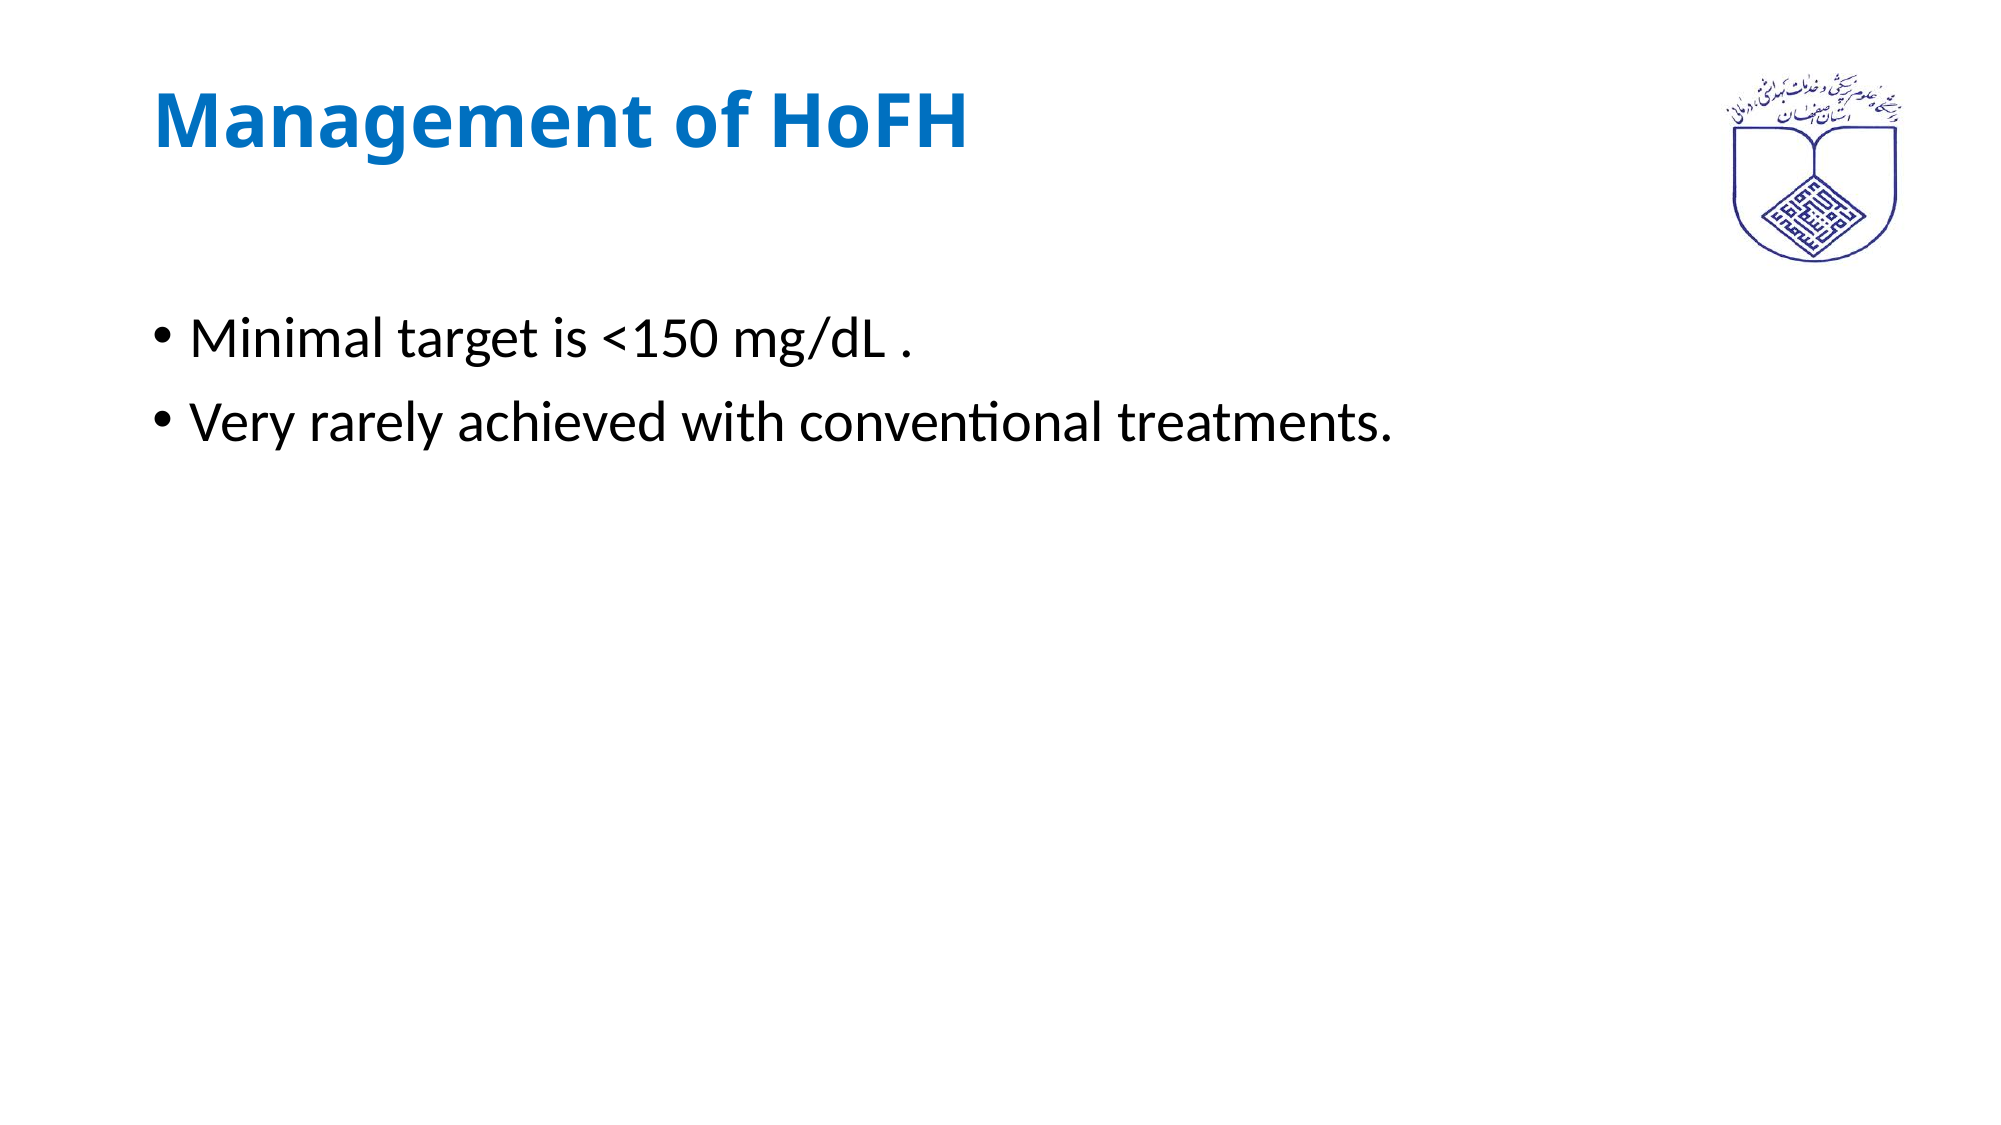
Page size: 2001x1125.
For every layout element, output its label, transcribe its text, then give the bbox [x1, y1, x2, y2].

picture [1721, 73, 1906, 267]
list Minimal target is <150 mg/dL . Very rarely achieved with conventional treatments. [137, 299, 1863, 1014]
title Management of HoFH [137, 59, 1863, 278]
